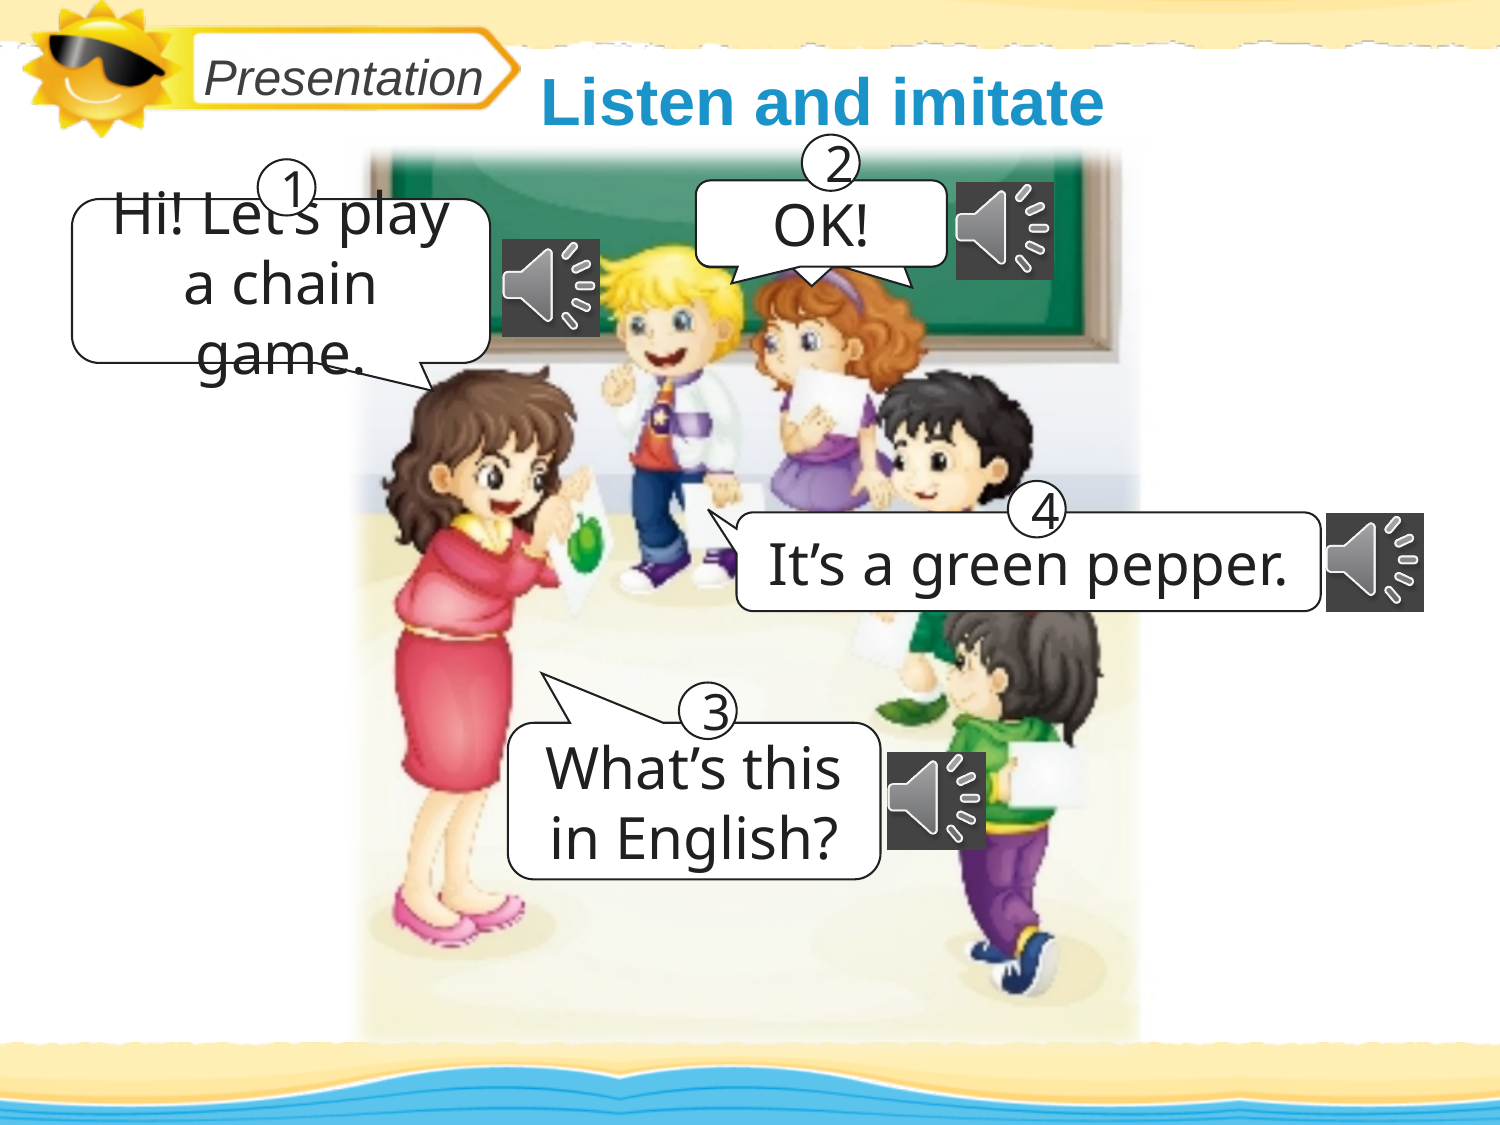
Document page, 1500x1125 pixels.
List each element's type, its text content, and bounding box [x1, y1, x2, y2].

picture [0, 142, 1500, 1125]
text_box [507, 682, 881, 880]
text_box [695, 134, 947, 268]
picture [0, 0, 1500, 138]
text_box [71, 159, 491, 363]
text_box Listen and imitate [525, 60, 1198, 179]
text_box Presentation [546, 20, 552, 60]
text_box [736, 480, 1321, 612]
picture [1324, 512, 1425, 613]
